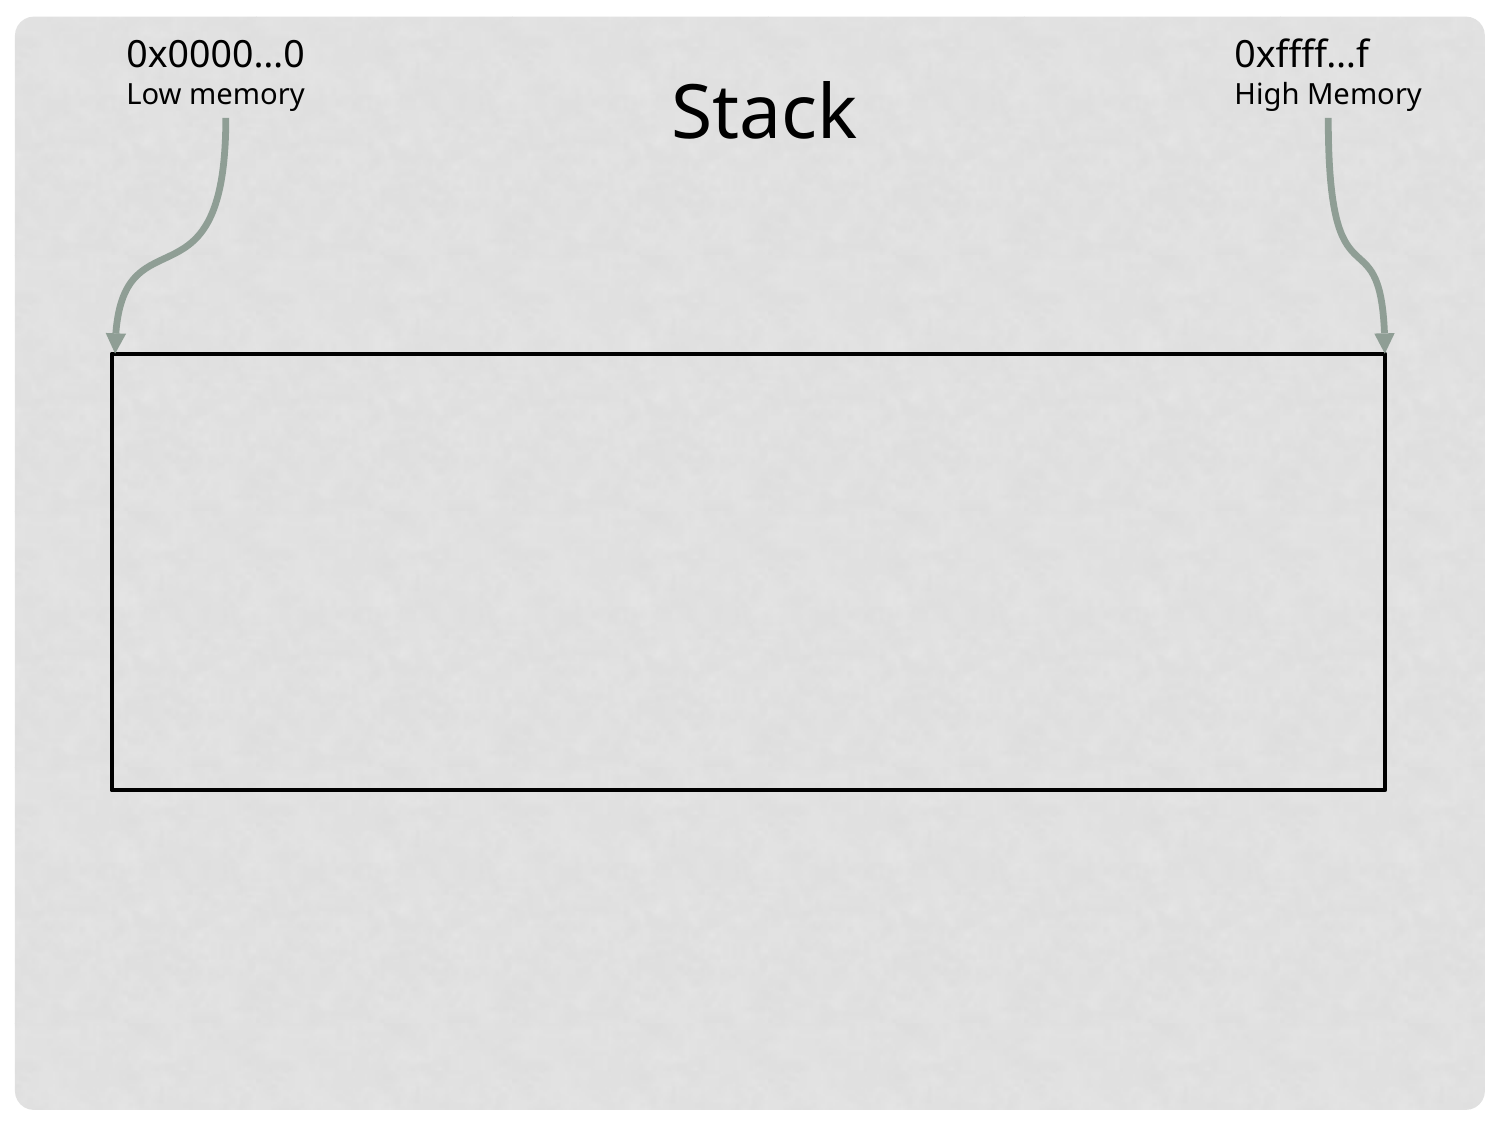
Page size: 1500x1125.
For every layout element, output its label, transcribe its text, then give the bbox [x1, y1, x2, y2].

text_box Stack [501, 55, 1028, 161]
text_box [110, 352, 1387, 792]
text_box 0xffff…f High Memory [1219, 23, 1437, 118]
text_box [1238, 207, 1475, 265]
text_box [52, 180, 288, 292]
text_box 0x0000…0 Low memory [111, 23, 341, 118]
